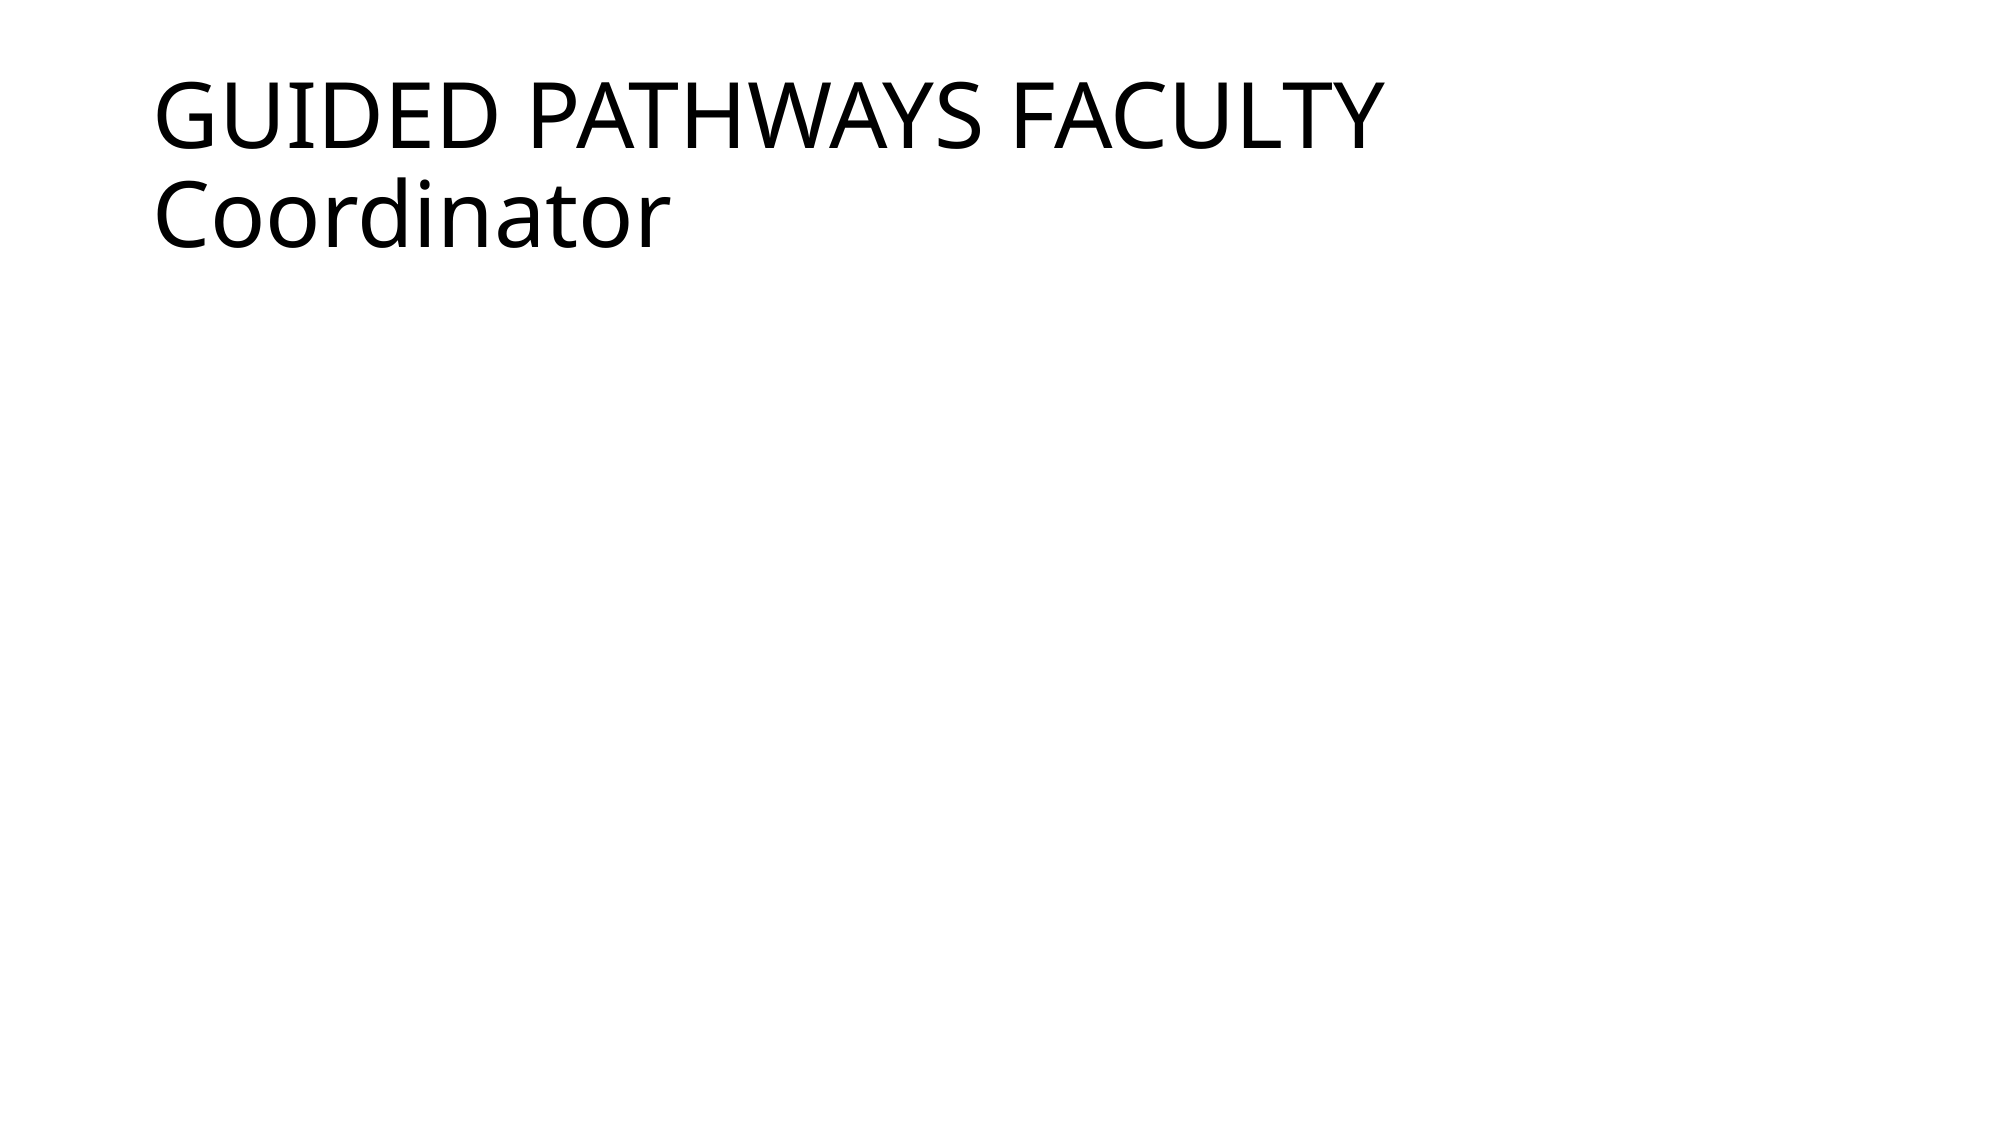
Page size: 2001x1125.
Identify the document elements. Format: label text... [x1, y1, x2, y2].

title GUIDED PATHWAYS FACULTY Coordinator [137, 59, 1863, 278]
